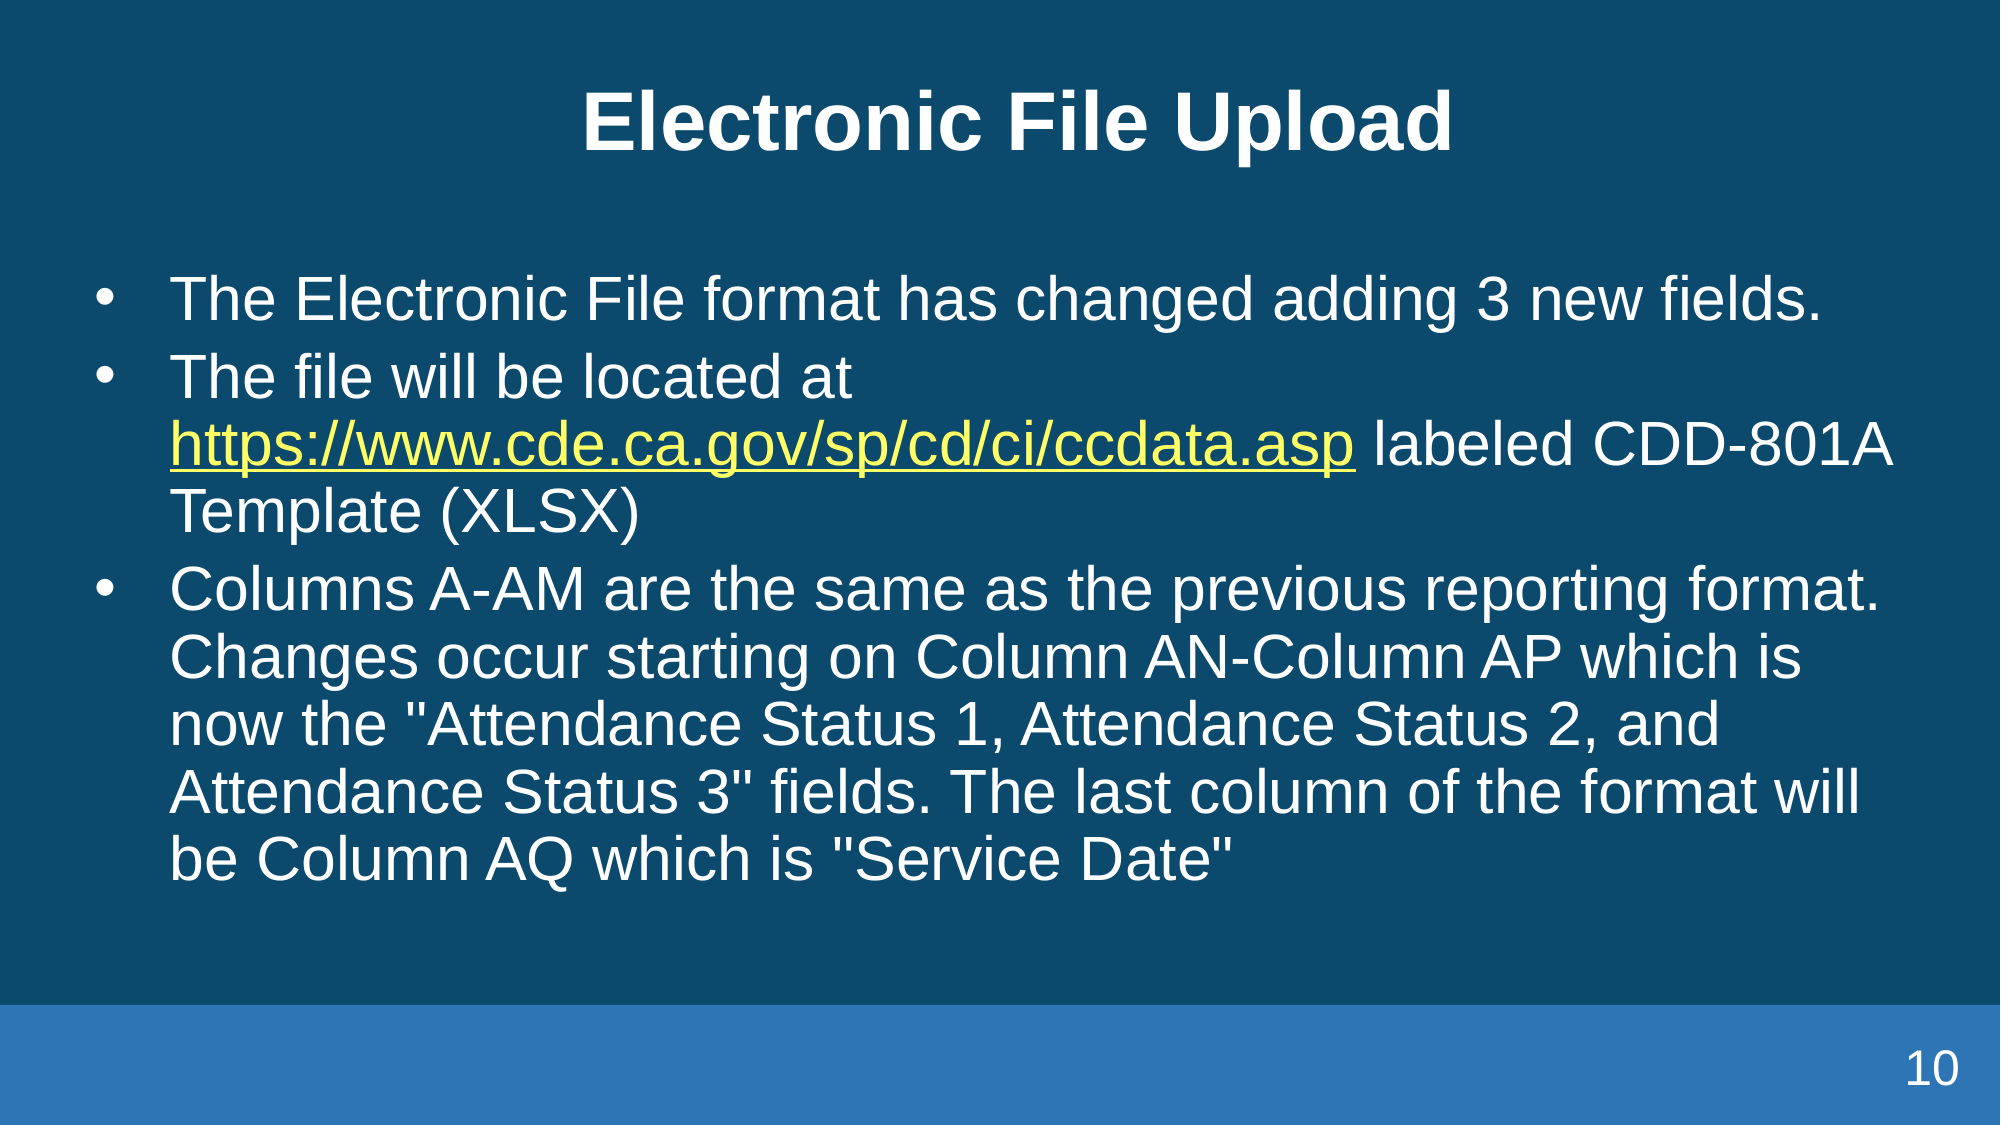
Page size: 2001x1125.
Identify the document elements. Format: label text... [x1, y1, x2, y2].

slide_number 10 [1524, 1035, 1975, 1095]
title Electronic File Upload [132, 65, 1905, 173]
list The Electronic File format has changed adding 3 new fields. The file will be located at https://www.cde.ca.gov/sp/cd/ci/ccdata.asp labeled CDD-801A Template (XLSX) Columns A-AM are the same as the previous reporting format. Changes occur starting on Column AN-Column AP which is now the "Attendance Status 1, Attendance Status 2, and Attendance Status 3" fields. The last column of the format will be Column AQ which is "Service Date" [4, 173, 1939, 1036]
